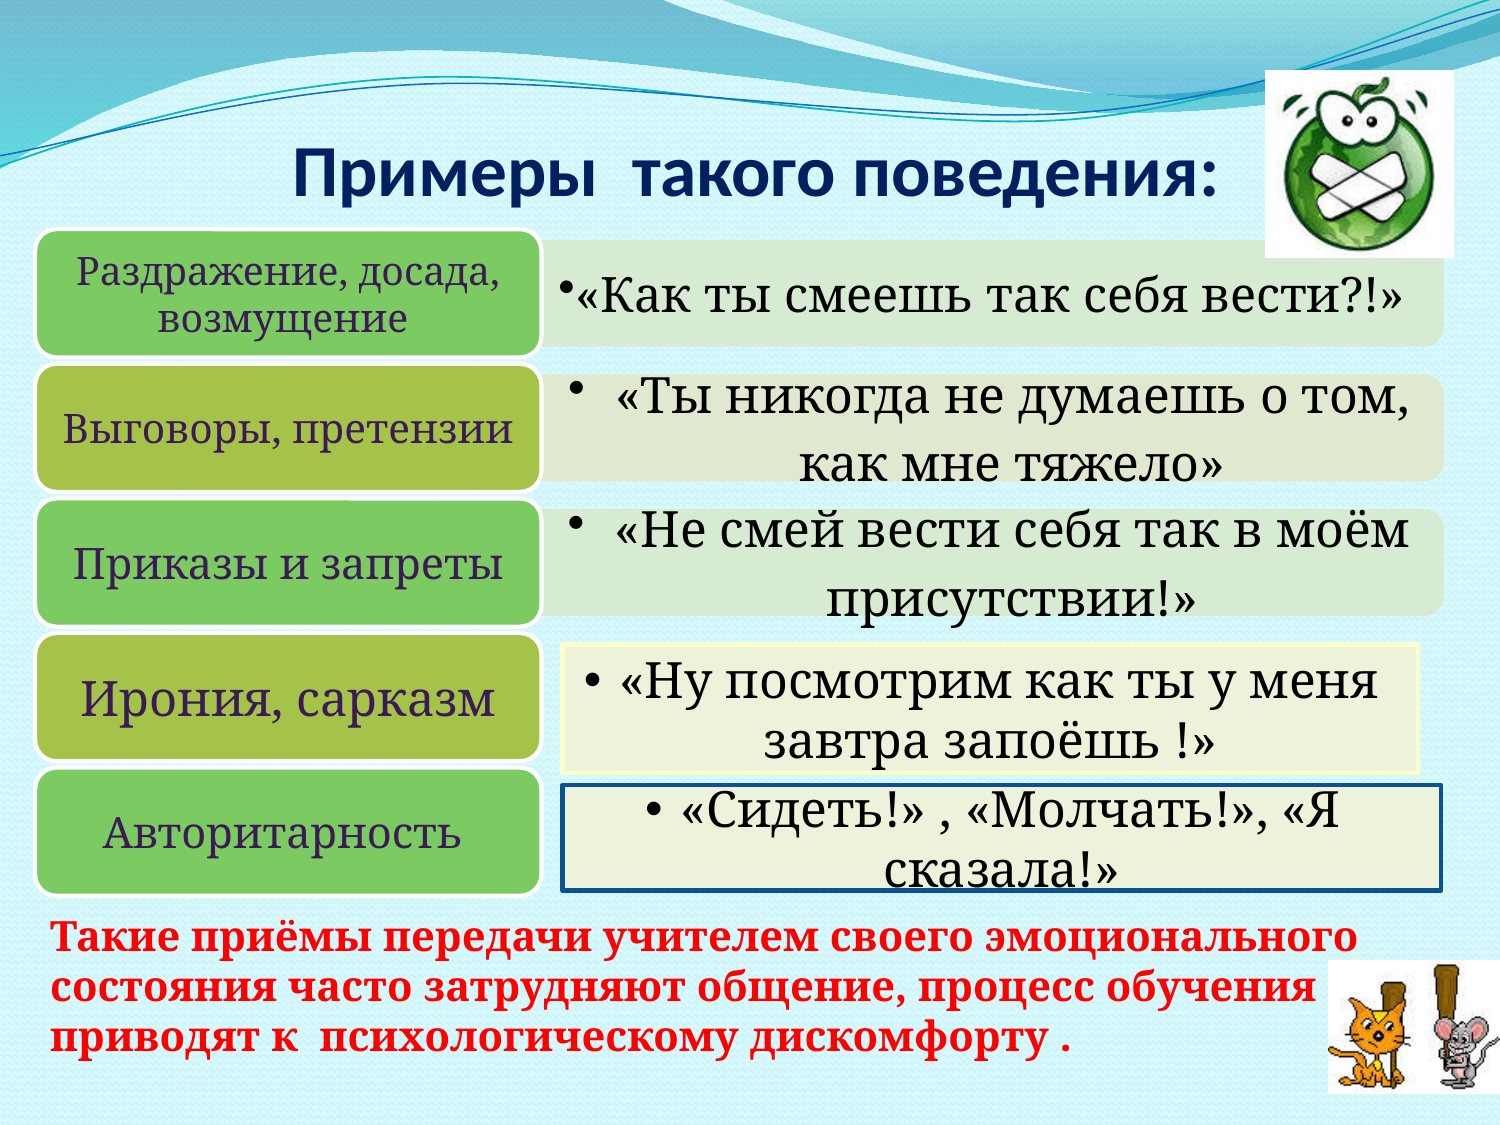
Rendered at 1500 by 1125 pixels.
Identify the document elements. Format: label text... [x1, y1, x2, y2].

picture [1327, 960, 1500, 1094]
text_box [34, 228, 1442, 897]
picture [1265, 70, 1454, 259]
text_box Такие приёмы передачи учителем своего эмоционального состояния часто затрудняют общение, процесс обучения и приводят к психологическому дискомфорту . [35, 907, 1442, 1068]
title Примеры такого поведения: [75, 115, 1258, 211]
